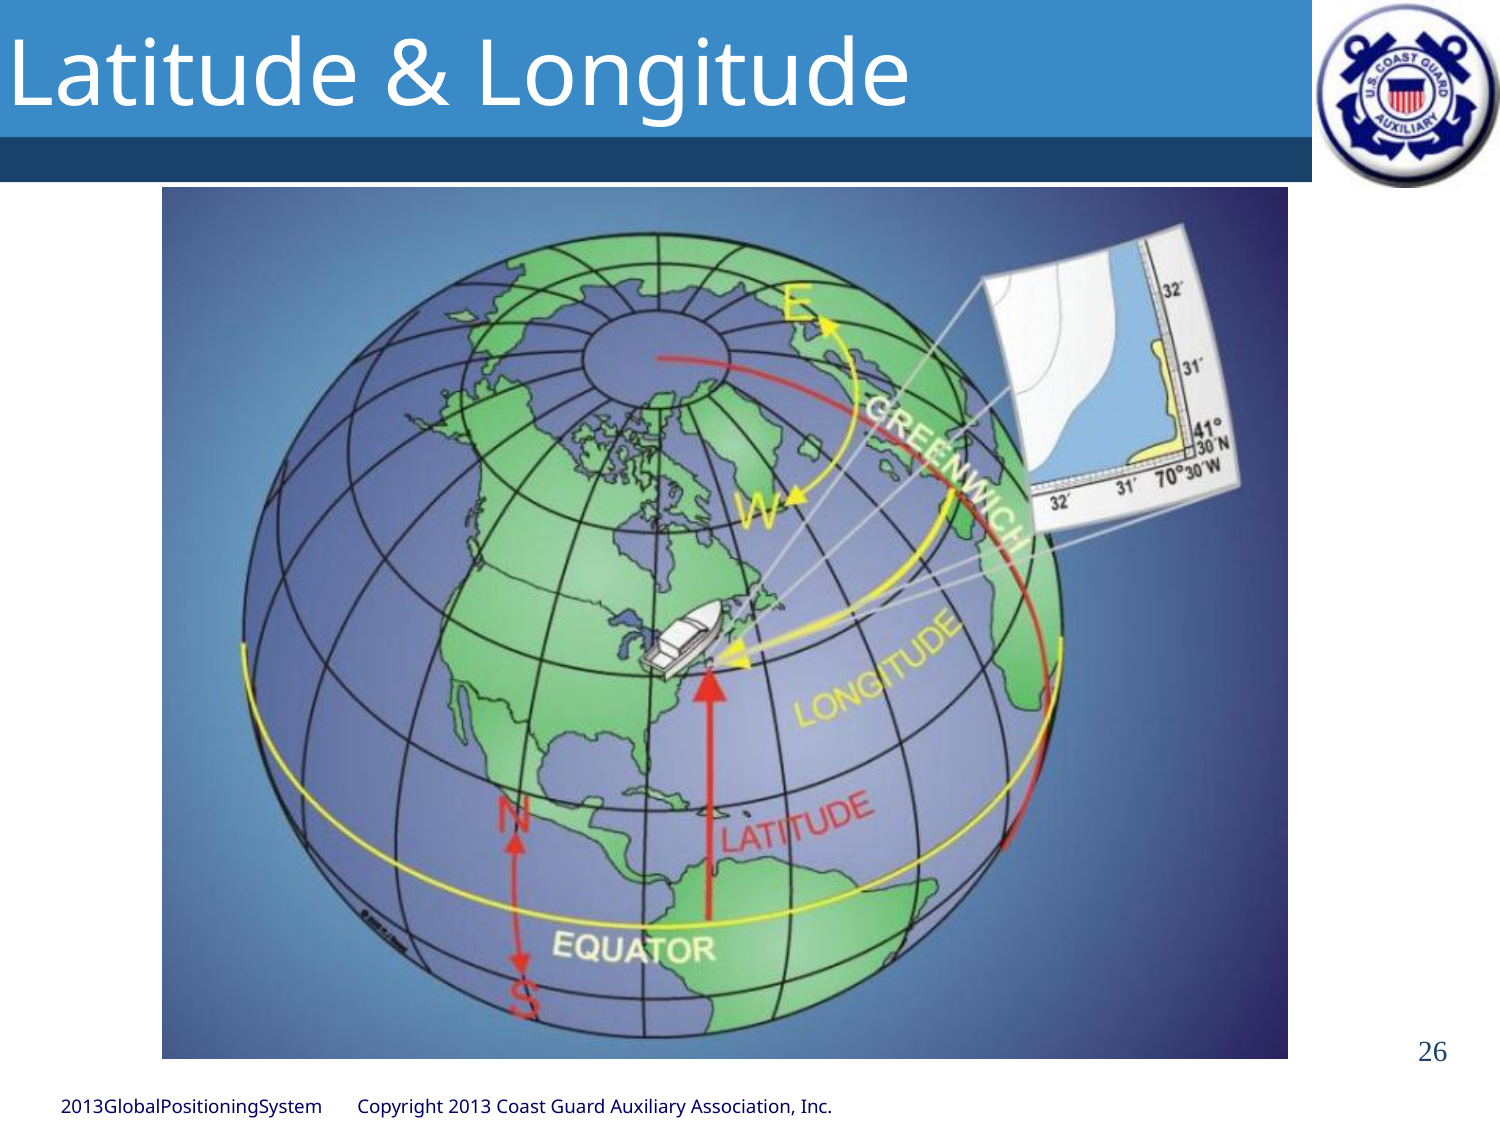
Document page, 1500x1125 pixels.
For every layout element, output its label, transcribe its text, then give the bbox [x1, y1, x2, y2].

text_box 26 [1149, 1024, 1463, 1100]
picture [162, 187, 1288, 1060]
title Latitude & Longitude [0, 0, 1313, 138]
picture [1312, 0, 1500, 188]
